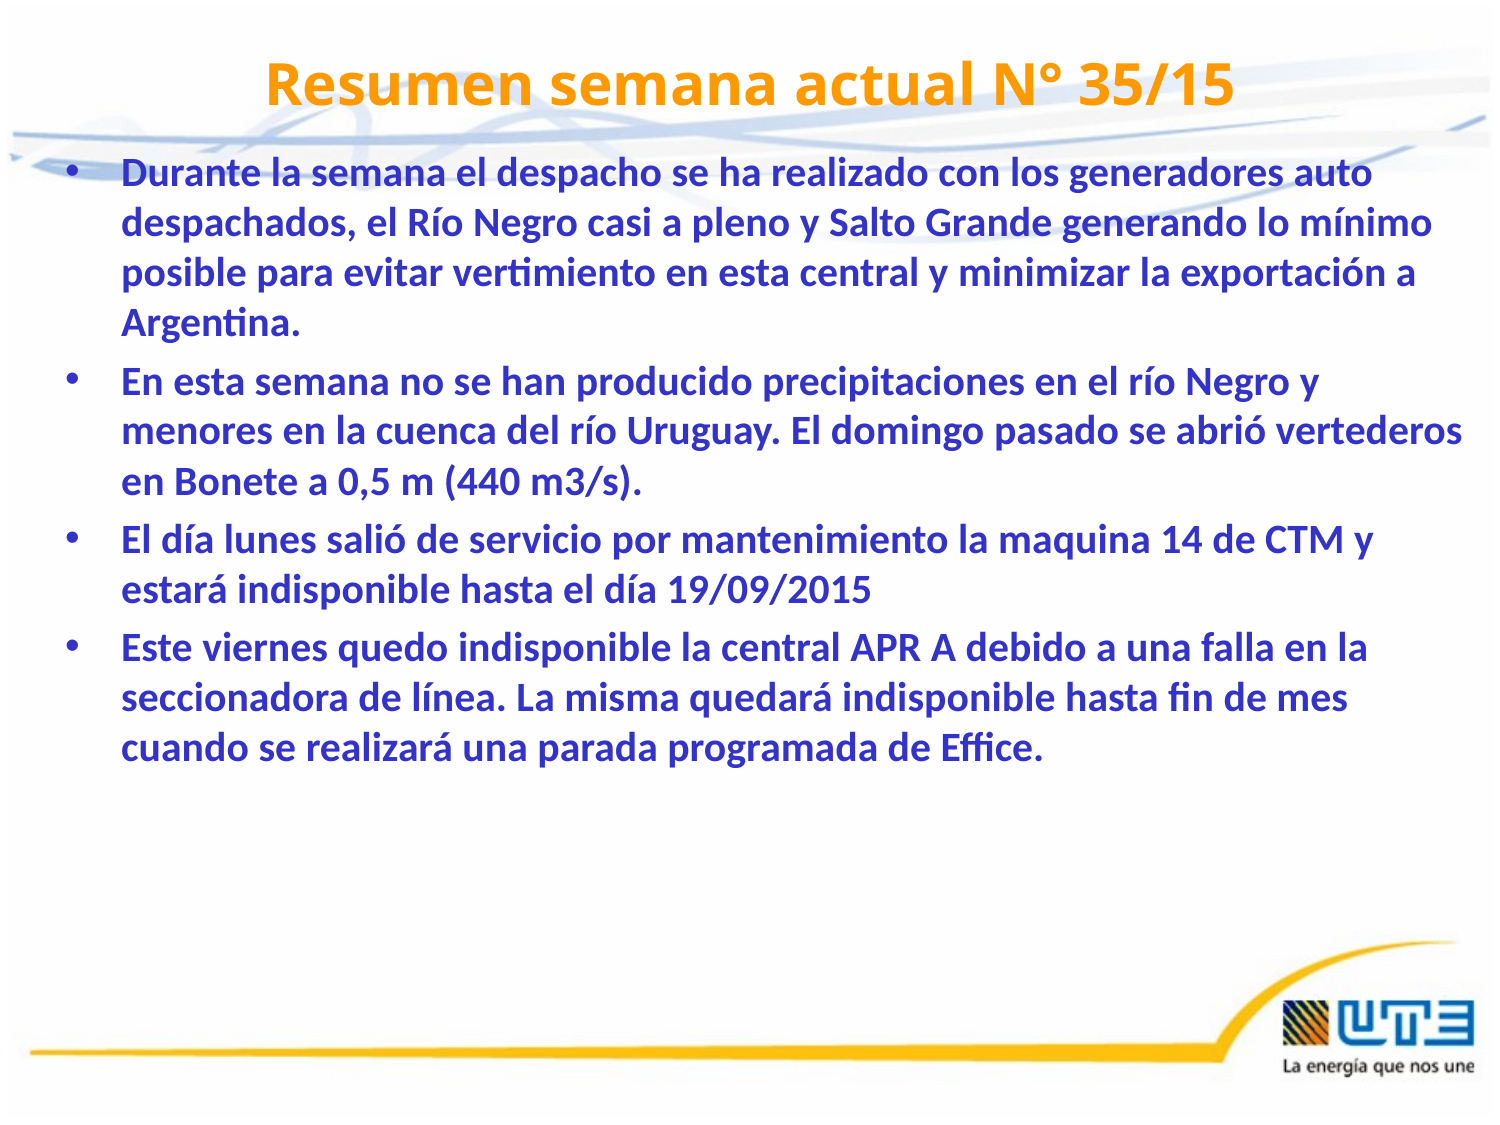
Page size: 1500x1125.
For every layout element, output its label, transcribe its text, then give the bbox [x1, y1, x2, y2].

picture [7, 6, 1493, 1118]
title Resumen semana actual N° 35/15 [37, 24, 1463, 126]
list Durante la semana el despacho se ha realizado con los generadores auto despachados, el Río Negro casi a pleno y Salto Grande generando lo mínimo posible para evitar vertimiento en esta central y minimizar la exportación a Argentina. En esta semana no se han producido precipitaciones en el río Negro y menores en la cuenca del río Uruguay. El domingo pasado se abrió vertederos en Bonete a 0,5 m (440 m3/s). El día lunes salió de servicio por mantenimiento la maquina 14 de CTM y estará indisponible hasta el día 19/09/2015 Este viernes quedo indisponible la central APR A debido a una falla en la seccionadora de línea. La misma quedará indisponible hasta fin de mes cuando se realizará una parada programada de Effice. [49, 137, 1480, 976]
